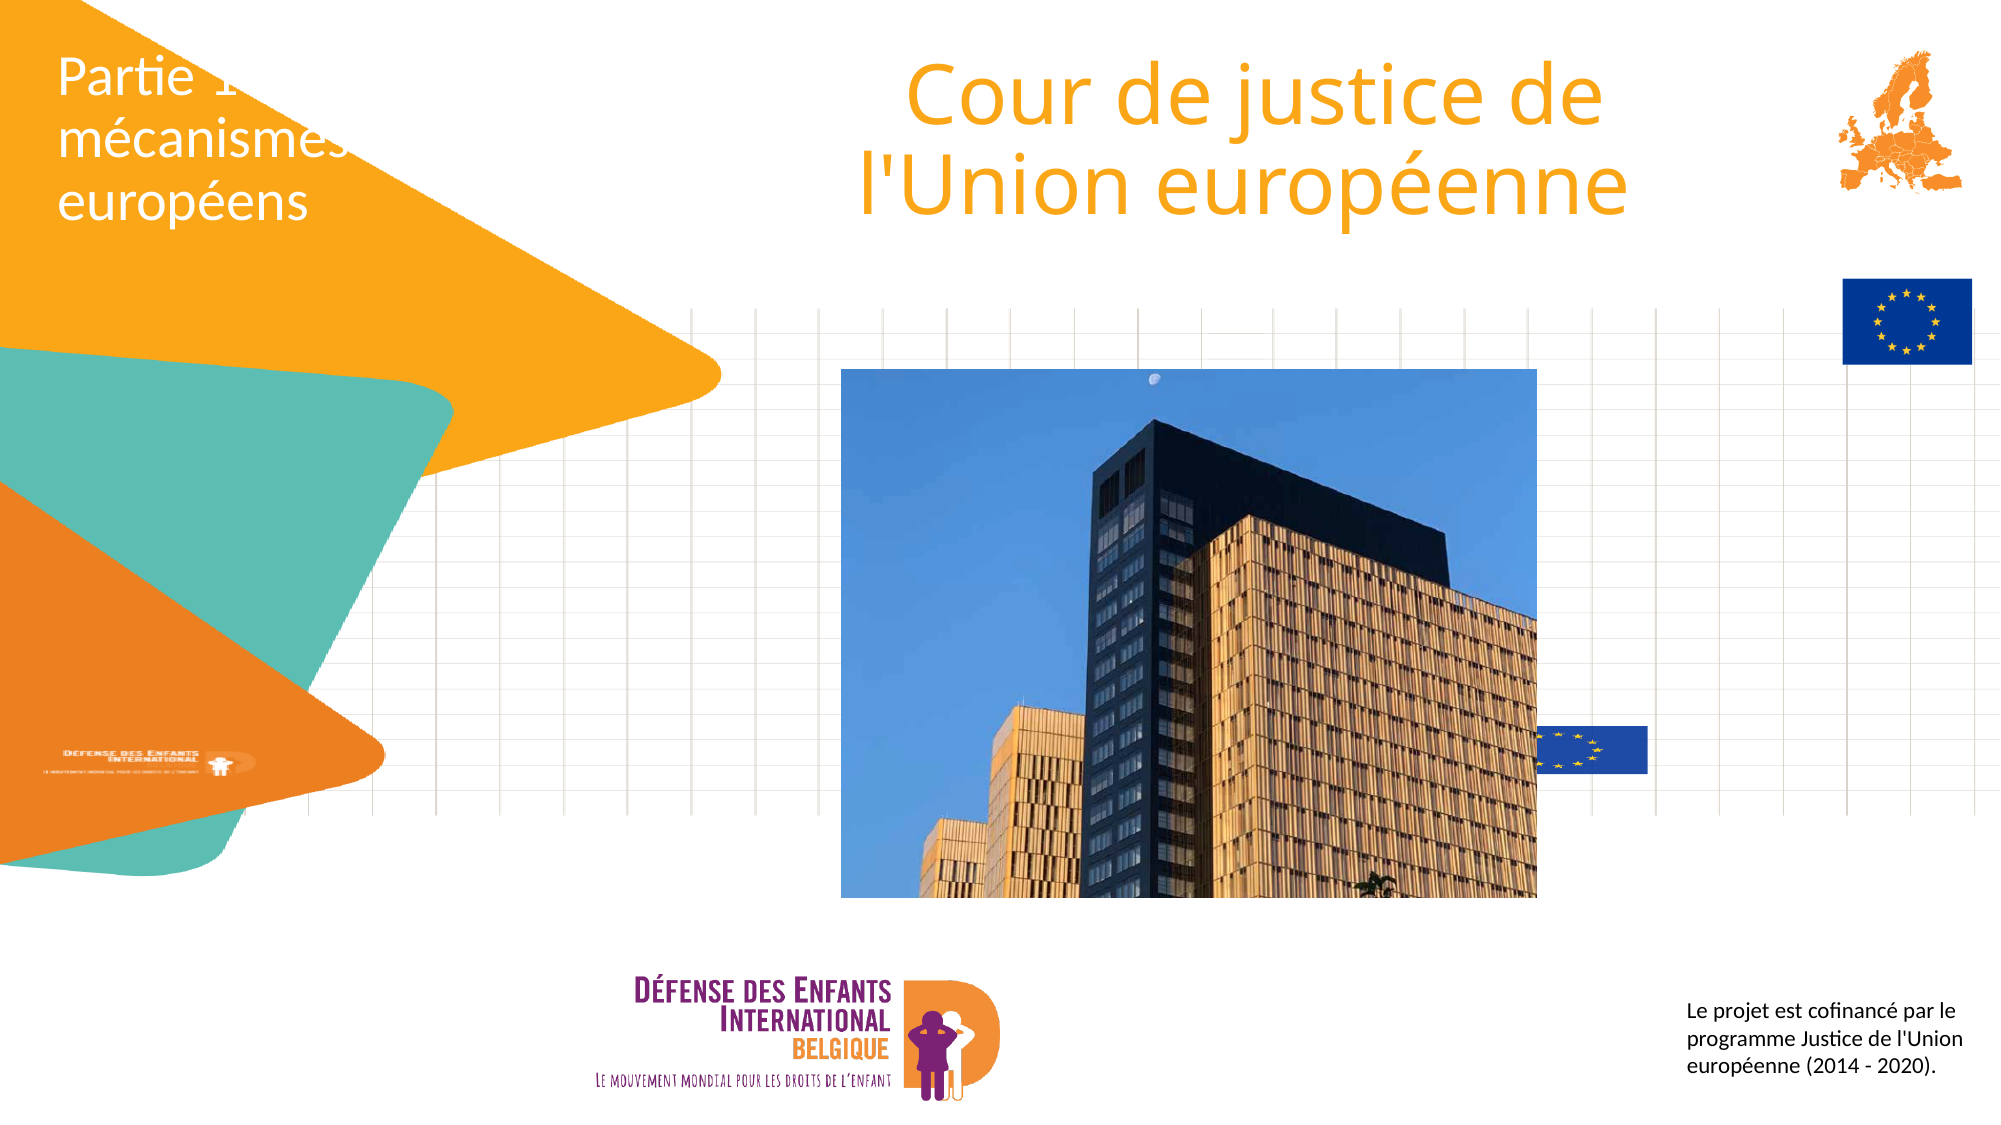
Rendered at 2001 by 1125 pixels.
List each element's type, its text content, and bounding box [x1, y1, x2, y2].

picture [0, 0, 2001, 1125]
text_box Cour de justice de l'Union européenne [810, 52, 1701, 241]
subtitle Partie 1 : Présentation des mécanismes onusiens et européens [42, 37, 725, 223]
text_box Le projet est cofinancé par le programme Justice de l'Union européenne (2014 - 2020). [1672, 988, 1981, 1086]
